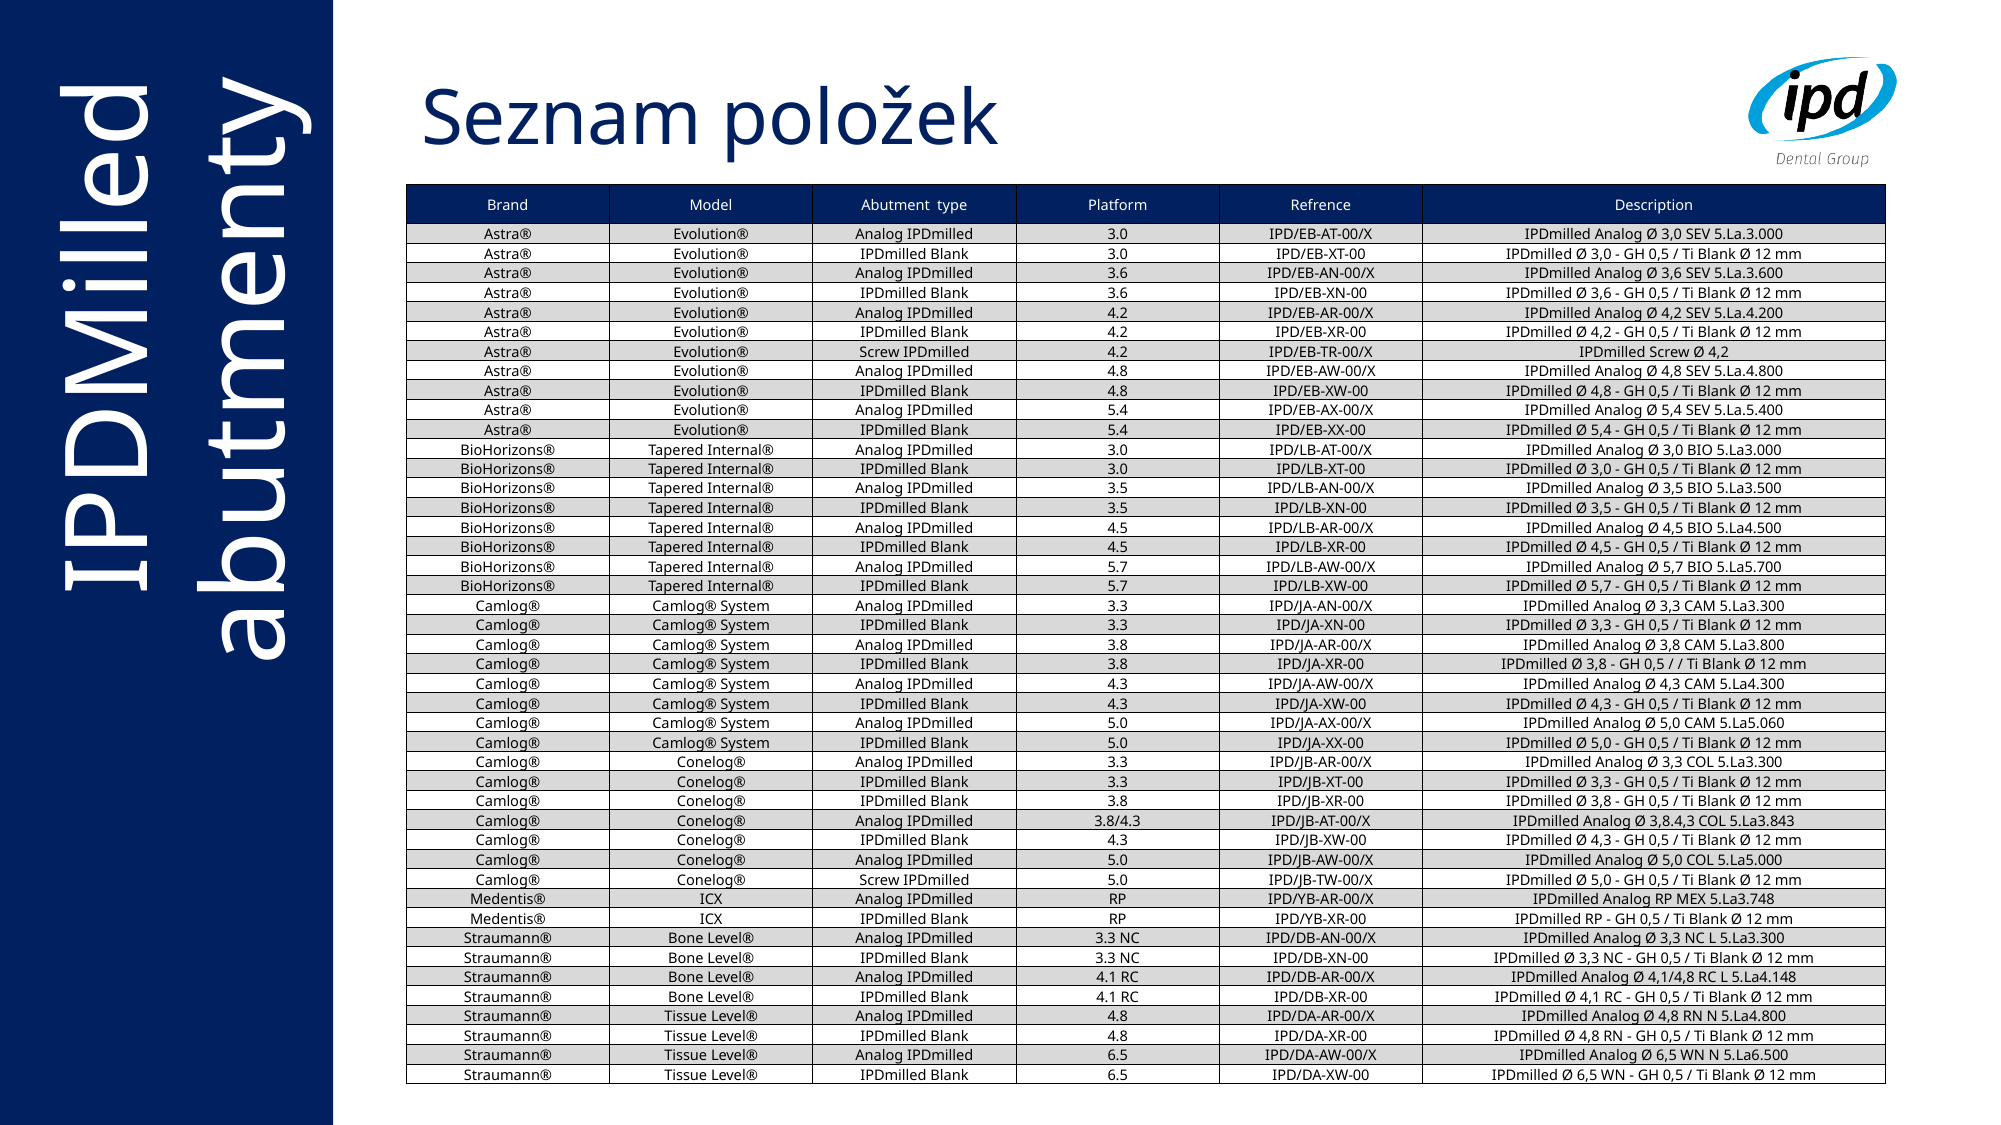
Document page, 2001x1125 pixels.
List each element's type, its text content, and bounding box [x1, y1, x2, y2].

table_cell IPDmilled Blank [813, 615, 1016, 634]
table_cell RP [1017, 908, 1219, 927]
table_cell Analog IPDmilled [813, 556, 1016, 575]
table_cell IPD/JB-AR-00/X [1220, 752, 1422, 770]
table_cell IPDmilled Analog Ø 4,1/4,8 RC L 5.La4.148 [1423, 967, 1885, 985]
table_cell Evolution® [610, 380, 812, 399]
table_cell IPDmilled Ø 5,0 - GH 0,5 / Ti Blank Ø 12 mm [1423, 732, 1885, 751]
table_cell Camlog® System [610, 674, 812, 692]
table_cell IPDmilled Analog Ø 3,3 NC L 5.La3.300 [1423, 928, 1885, 946]
table_cell IPDmilled Blank [813, 380, 1016, 399]
table_cell BioHorizons® [407, 556, 609, 575]
table_cell IPD/JB-XR-00 [1220, 791, 1422, 809]
table_cell Straumann® [407, 1025, 609, 1044]
table_cell Tapered Internal® [610, 439, 812, 458]
table_cell IPD/EB-XW-00 [1220, 380, 1422, 399]
table_cell 4.8 [1017, 1025, 1219, 1044]
table_cell Conelog® [610, 850, 812, 868]
table_cell IPD/JA-AW-00/X [1220, 674, 1422, 692]
table_cell 3.0 [1017, 224, 1219, 243]
table_cell IPD/LB-AT-00/X [1220, 439, 1422, 458]
table_cell 5.0 [1017, 850, 1219, 868]
table_cell Analog IPDmilled [813, 850, 1016, 868]
table_cell Camlog® [407, 752, 609, 770]
table_cell Analog IPDmilled [813, 1045, 1016, 1064]
table_cell IPDmilled Ø 5,0 - GH 0,5 / Ti Blank Ø 12 mm [1423, 869, 1885, 888]
table_cell 3.3 [1017, 752, 1219, 770]
table_cell IPD/LB-AN-00/X [1220, 478, 1422, 497]
table_cell 3.8 [1017, 635, 1219, 653]
table_cell 3.3 [1017, 595, 1219, 614]
table_cell IPDmilled Analog Ø 4,2 SEV 5.La.4.200 [1423, 302, 1885, 321]
table_cell 3.5 [1017, 478, 1219, 497]
table_cell Camlog® System [610, 615, 812, 634]
table_cell Camlog® System [610, 595, 812, 614]
table_cell IPDmilled Analog Ø 4,8 RN N 5.La4.800 [1423, 1006, 1885, 1024]
table_cell IPD/LB-XW-00 [1220, 576, 1422, 594]
table_cell Evolution® [610, 322, 812, 340]
table_cell IPD/LB-AR-00/X [1220, 517, 1422, 536]
table_cell 3.8/4.3 [1017, 810, 1219, 829]
table_cell IPDmilled Analog Ø 4,3 CAM 5.La4.300 [1423, 674, 1885, 692]
table_cell 4.1 RC [1017, 967, 1219, 985]
table_cell Analog IPDmilled [813, 1006, 1016, 1024]
table_cell IPDmilled Ø 4,5 - GH 0,5 / Ti Blank Ø 12 mm [1423, 537, 1885, 555]
table_cell Evolution® [610, 263, 812, 282]
table_header Model [610, 185, 812, 223]
table_cell IPDmilled Analog Ø 5,0 CAM 5.La5.060 [1423, 713, 1885, 731]
table_cell IPD/DB-XR-00 [1220, 986, 1422, 1005]
table_cell 3.8 [1017, 654, 1219, 673]
table_cell 3.3 [1017, 615, 1219, 634]
table_cell IPDmilled Analog Ø 5,0 COL 5.La5.000 [1423, 850, 1885, 868]
table_cell Tapered Internal® [610, 537, 812, 555]
table_cell 5.0 [1017, 732, 1219, 751]
table_cell Astra® [407, 283, 609, 301]
table_cell BioHorizons® [407, 576, 609, 594]
table_cell IPDmilled Blank [813, 908, 1016, 927]
table_header Description [1423, 185, 1885, 223]
table_cell IPD/EB-AX-00/X [1220, 400, 1422, 419]
table_cell 5.4 [1017, 420, 1219, 438]
table_cell Camlog® [407, 595, 609, 614]
table_cell Camlog® [407, 830, 609, 849]
table_cell Tissue Level® [610, 1006, 812, 1024]
table_cell Bone Level® [610, 928, 812, 946]
table_cell IPDmilled Blank [813, 244, 1016, 262]
table_cell Camlog® System [610, 635, 812, 653]
table_cell Analog IPDmilled [813, 263, 1016, 282]
table_cell IPD/LB-XR-00 [1220, 537, 1422, 555]
table_cell 3.6 [1017, 283, 1219, 301]
table_cell 3.6 [1017, 263, 1219, 282]
table_cell Tapered Internal® [610, 478, 812, 497]
table_cell 3.5 [1017, 498, 1219, 516]
table_cell IPDmilled Analog Ø 3,5 BIO 5.La3.500 [1423, 478, 1885, 497]
table_cell IPD/JB-AT-00/X [1220, 810, 1422, 829]
table_cell BioHorizons® [407, 478, 609, 497]
table_cell Camlog® [407, 732, 609, 751]
table_cell 4.8 [1017, 380, 1219, 399]
table_cell BioHorizons® [407, 517, 609, 536]
table_cell Tapered Internal® [610, 556, 812, 575]
table_cell 4.2 [1017, 322, 1219, 340]
table_cell IPD/EB-XR-00 [1220, 322, 1422, 340]
table_cell Analog IPDmilled [813, 713, 1016, 731]
table_cell 5.4 [1017, 400, 1219, 419]
table_header Platform [1017, 185, 1219, 223]
table_cell BioHorizons® [407, 459, 609, 477]
table_cell Straumann® [407, 1006, 609, 1024]
table_cell Astra® [407, 263, 609, 282]
table_cell 6.5 [1017, 1045, 1219, 1064]
table_cell 6.5 [1017, 1065, 1219, 1083]
table_cell Straumann® [407, 967, 609, 985]
table_cell IPDmilled Analog Ø 3,0 SEV 5.La.3.000 [1423, 224, 1885, 243]
table_cell Straumann® [407, 947, 609, 966]
table_cell Astra® [407, 224, 609, 243]
table_cell Analog IPDmilled [813, 595, 1016, 614]
table_cell IPDmilled Blank [813, 791, 1016, 809]
table_cell 4.2 [1017, 302, 1219, 321]
table_cell Evolution® [610, 283, 812, 301]
table_cell IPDmilled Blank [813, 771, 1016, 790]
table_cell 5.7 [1017, 576, 1219, 594]
table_cell Evolution® [610, 302, 812, 321]
table_cell Screw IPDmilled [813, 869, 1016, 888]
table_cell IPDmilled Blank [813, 498, 1016, 516]
table_cell IPDmilled Ø 6,5 WN - GH 0,5 / Ti Blank Ø 12 mm [1423, 1065, 1885, 1083]
table_cell IPDmilled Blank [813, 322, 1016, 340]
table_cell Tissue Level® [610, 1025, 812, 1044]
table_cell IPDmilled Ø 4,8 RN - GH 0,5 / Ti Blank Ø 12 mm [1423, 1025, 1885, 1044]
table_cell IPDmilled Analog Ø 3,3 COL 5.La3.300 [1423, 752, 1885, 770]
table_cell IPDmilled Ø 4,3 - GH 0,5 / Ti Blank Ø 12 mm [1423, 830, 1885, 849]
table_cell IPDmilled Ø 3,6 - GH 0,5 / Ti Blank Ø 12 mm [1423, 283, 1885, 301]
table_cell IPDmilled Blank [813, 576, 1016, 594]
table_cell 3.3 [1017, 771, 1219, 790]
table_cell 3.8 [1017, 791, 1219, 809]
table_cell IPDmilled Analog Ø 3,8 CAM 5.La3.800 [1423, 635, 1885, 653]
table_cell IPDmilled Analog Ø 3,3 CAM 5.La3.300 [1423, 595, 1885, 614]
picture [1734, 41, 1911, 185]
table_cell Camlog® [407, 654, 609, 673]
table_cell Camlog® [407, 850, 609, 868]
table_cell IPD/JB-TW-00/X [1220, 869, 1422, 888]
table_cell BioHorizons® [407, 439, 609, 458]
table_cell IPD/JA-XN-00 [1220, 615, 1422, 634]
table_cell IPDmilled Analog Ø 6,5 WN N 5.La6.500 [1423, 1045, 1885, 1064]
table_cell IPDmilled Analog Ø 3,8.4,3 COL 5.La3.843 [1423, 810, 1885, 829]
table_cell IPDmilled Analog Ø 4,5 BIO 5.La4.500 [1423, 517, 1885, 536]
table_cell IPDmilled Ø 3,3 - GH 0,5 / Ti Blank Ø 12 mm [1423, 771, 1885, 790]
table_cell IPD/JB-XT-00 [1220, 771, 1422, 790]
table_cell Bone Level® [610, 986, 812, 1005]
table_cell IPDmilled Ø 5,4 - GH 0,5 / Ti Blank Ø 12 mm [1423, 420, 1885, 438]
table_cell 3.0 [1017, 244, 1219, 262]
table_cell IPDmilled Blank [813, 537, 1016, 555]
table_cell ICX [610, 889, 812, 907]
table_cell IPD/JA-AX-00/X [1220, 713, 1422, 731]
table_cell IPD/JA-XR-00 [1220, 654, 1422, 673]
table_cell Analog IPDmilled [813, 810, 1016, 829]
table_cell Astra® [407, 420, 609, 438]
table_cell IPD/DB-AR-00/X [1220, 967, 1422, 985]
table_cell Evolution® [610, 400, 812, 419]
table_cell Camlog® [407, 810, 609, 829]
table_cell Analog IPDmilled [813, 517, 1016, 536]
table_cell Astra® [407, 244, 609, 262]
table_cell IPD/EB-AT-00/X [1220, 224, 1422, 243]
table_cell Analog IPDmilled [813, 674, 1016, 692]
table_cell IPDmilled Blank [813, 693, 1016, 712]
table_cell 3.0 [1017, 439, 1219, 458]
table_cell IPDmilled Ø 4,8 - GH 0,5 / Ti Blank Ø 12 mm [1423, 380, 1885, 399]
table_cell Astra® [407, 361, 609, 379]
table_cell Evolution® [610, 341, 812, 360]
table_cell Astra® [407, 400, 609, 419]
table_cell Astra® [407, 302, 609, 321]
table_cell Straumann® [407, 928, 609, 946]
text_box IPDMilled abutmenty [32, 77, 301, 767]
table_cell IPDmilled Blank [813, 420, 1016, 438]
table_cell Tissue Level® [610, 1065, 812, 1083]
table_cell IPDmilled Analog RP MEX 5.La3.748 [1423, 889, 1885, 907]
text_box Seznam položek [406, 60, 1250, 167]
table_cell Camlog® System [610, 693, 812, 712]
table_cell Analog IPDmilled [813, 889, 1016, 907]
table_cell 4.5 [1017, 517, 1219, 536]
table_cell BioHorizons® [407, 498, 609, 516]
table_cell 4.5 [1017, 537, 1219, 555]
table_cell Analog IPDmilled [813, 478, 1016, 497]
table_cell Bone Level® [610, 947, 812, 966]
table_cell Camlog® [407, 635, 609, 653]
table_cell IPDmilled Blank [813, 1025, 1016, 1044]
table_cell IPDmilled Blank [813, 947, 1016, 966]
table_cell 4.3 [1017, 674, 1219, 692]
table_cell IPD/DA-XR-00 [1220, 1025, 1422, 1044]
table_cell Medentis® [407, 908, 609, 927]
table_cell Camlog® System [610, 654, 812, 673]
table_cell IPD/DA-AR-00/X [1220, 1006, 1422, 1024]
table_cell 4.1 RC [1017, 986, 1219, 1005]
table_cell IPDmilled Ø 5,7 - GH 0,5 / Ti Blank Ø 12 mm [1423, 576, 1885, 594]
table_cell Tapered Internal® [610, 517, 812, 536]
table_cell IPDmilled Blank [813, 283, 1016, 301]
table_cell IPDmilled Blank [813, 830, 1016, 849]
table_cell Straumann® [407, 1065, 609, 1083]
table_cell IPDmilled Blank [813, 1065, 1016, 1083]
table_cell IPD/JB-XW-00 [1220, 830, 1422, 849]
table_cell IPDmilled Ø 3,8 - GH 0,5 / / Ti Blank Ø 12 mm [1423, 654, 1885, 673]
table_cell IPDmilled Ø 4,3 - GH 0,5 / Ti Blank Ø 12 mm [1423, 693, 1885, 712]
table_cell 3.3 NC [1017, 928, 1219, 946]
table_cell Conelog® [610, 771, 812, 790]
table_cell IPDmilled Screw Ø 4,2 [1423, 341, 1885, 360]
table_cell IPD/DA-XW-00 [1220, 1065, 1422, 1083]
table_cell IPDmilled Ø 3,8 - GH 0,5 / Ti Blank Ø 12 mm [1423, 791, 1885, 809]
table_cell IPDmilled Blank [813, 986, 1016, 1005]
table_cell Analog IPDmilled [813, 361, 1016, 379]
table_cell IPD/DA-AW-00/X [1220, 1045, 1422, 1064]
table_cell Tapered Internal® [610, 459, 812, 477]
table_cell Camlog® System [610, 713, 812, 731]
table_cell IPDmilled Analog Ø 4,8 SEV 5.La.4.800 [1423, 361, 1885, 379]
table_cell Analog IPDmilled [813, 400, 1016, 419]
table_cell IPD/JA-XW-00 [1220, 693, 1422, 712]
table_cell IPD/DB-AN-00/X [1220, 928, 1422, 946]
table_header Abutment type [813, 185, 1016, 223]
table_cell IPD/JA-AR-00/X [1220, 635, 1422, 653]
table_cell Analog IPDmilled [813, 635, 1016, 653]
table_cell IPD/EB-AR-00/X [1220, 302, 1422, 321]
table_cell IPDmilled Ø 3,0 - GH 0,5 / Ti Blank Ø 12 mm [1423, 244, 1885, 262]
table_cell IPD/YB-XR-00 [1220, 908, 1422, 927]
table_cell Tapered Internal® [610, 498, 812, 516]
table_cell Screw IPDmilled [813, 341, 1016, 360]
table_cell IPDmilled Blank [813, 732, 1016, 751]
table_cell 4.2 [1017, 341, 1219, 360]
table_cell IPDmilled Analog Ø 3,0 BIO 5.La3.000 [1423, 439, 1885, 458]
table_cell Medentis® [407, 889, 609, 907]
table_cell Evolution® [610, 420, 812, 438]
table_cell 3.0 [1017, 459, 1219, 477]
table_cell ICX [610, 908, 812, 927]
table_cell IPDmilled Analog Ø 5,4 SEV 5.La.5.400 [1423, 400, 1885, 419]
table_cell IPD/EB-XT-00 [1220, 244, 1422, 262]
table_cell Camlog® [407, 869, 609, 888]
table_cell Astra® [407, 322, 609, 340]
table_cell 4.3 [1017, 693, 1219, 712]
table_cell IPD/LB-XN-00 [1220, 498, 1422, 516]
table_cell Conelog® [610, 791, 812, 809]
table_header Refrence [1220, 185, 1422, 223]
table_cell Analog IPDmilled [813, 224, 1016, 243]
table_cell IPDmilled Ø 4,2 - GH 0,5 / Ti Blank Ø 12 mm [1423, 322, 1885, 340]
table_cell IPDmilled RP - GH 0,5 / Ti Blank Ø 12 mm [1423, 908, 1885, 927]
table_cell Camlog® [407, 791, 609, 809]
table_cell Tapered Internal® [610, 576, 812, 594]
table_cell IPD/LB-AW-00/X [1220, 556, 1422, 575]
table_cell IPDmilled Ø 3,5 - GH 0,5 / Ti Blank Ø 12 mm [1423, 498, 1885, 516]
table_cell IPD/YB-AR-00/X [1220, 889, 1422, 907]
table_cell Astra® [407, 380, 609, 399]
table_cell IPDmilled Ø 4,1 RC - GH 0,5 / Ti Blank Ø 12 mm [1423, 986, 1885, 1005]
table_cell IPD/EB-AW-00/X [1220, 361, 1422, 379]
table_cell Analog IPDmilled [813, 752, 1016, 770]
table_cell Bone Level® [610, 967, 812, 985]
table_cell Straumann® [407, 1045, 609, 1064]
table_cell 5.0 [1017, 869, 1219, 888]
table_cell Camlog® System [610, 732, 812, 751]
table_cell Conelog® [610, 810, 812, 829]
table_cell Analog IPDmilled [813, 439, 1016, 458]
table_cell 5.0 [1017, 713, 1219, 731]
table_cell 5.7 [1017, 556, 1219, 575]
table_cell 4.3 [1017, 830, 1219, 849]
table_cell Evolution® [610, 361, 812, 379]
table_cell IPDmilled Blank [813, 459, 1016, 477]
table_cell RP [1017, 889, 1219, 907]
table_cell Camlog® [407, 713, 609, 731]
text_box [0, 0, 334, 1125]
table_cell 4.8 [1017, 1006, 1219, 1024]
table_cell Evolution® [610, 224, 812, 243]
table_cell IPDmilled Ø 3,0 - GH 0,5 / Ti Blank Ø 12 mm [1423, 459, 1885, 477]
table_cell Evolution® [610, 244, 812, 262]
table_cell Camlog® [407, 771, 609, 790]
table_cell Analog IPDmilled [813, 302, 1016, 321]
table_cell Straumann® [407, 986, 609, 1005]
table_cell Conelog® [610, 830, 812, 849]
table_cell Conelog® [610, 752, 812, 770]
table_cell Camlog® [407, 615, 609, 634]
table_cell Camlog® [407, 674, 609, 692]
table_cell IPD/LB-XT-00 [1220, 459, 1422, 477]
table_cell IPD/EB-XN-00 [1220, 283, 1422, 301]
table_cell Astra® [407, 341, 609, 360]
table_cell IPD/JA-XX-00 [1220, 732, 1422, 751]
table_cell IPDmilled Blank [813, 654, 1016, 673]
table_cell IPDmilled Ø 3,3 - GH 0,5 / Ti Blank Ø 12 mm [1423, 615, 1885, 634]
table_cell Tissue Level® [610, 1045, 812, 1064]
table_cell Analog IPDmilled [813, 967, 1016, 985]
table_cell IPD/DB-XN-00 [1220, 947, 1422, 966]
table_cell IPDmilled Analog Ø 3,6 SEV 5.La.3.600 [1423, 263, 1885, 282]
table_cell IPD/JA-AN-00/X [1220, 595, 1422, 614]
table_cell Analog IPDmilled [813, 928, 1016, 946]
table_cell IPDmilled Analog Ø 5,7 BIO 5.La5.700 [1423, 556, 1885, 575]
table_cell 3.3 NC [1017, 947, 1219, 966]
table_cell 4.8 [1017, 361, 1219, 379]
table_cell IPD/EB-XX-00 [1220, 420, 1422, 438]
table_cell BioHorizons® [407, 537, 609, 555]
table_cell Conelog® [610, 869, 812, 888]
table_cell IPDmilled Ø 3,3 NC - GH 0,5 / Ti Blank Ø 12 mm [1423, 947, 1885, 966]
table_header Brand [407, 185, 609, 223]
table_cell IPD/EB-AN-00/X [1220, 263, 1422, 282]
table_cell Camlog® [407, 693, 609, 712]
table_cell IPD/EB-TR-00/X [1220, 341, 1422, 360]
table_cell IPD/JB-AW-00/X [1220, 850, 1422, 868]
